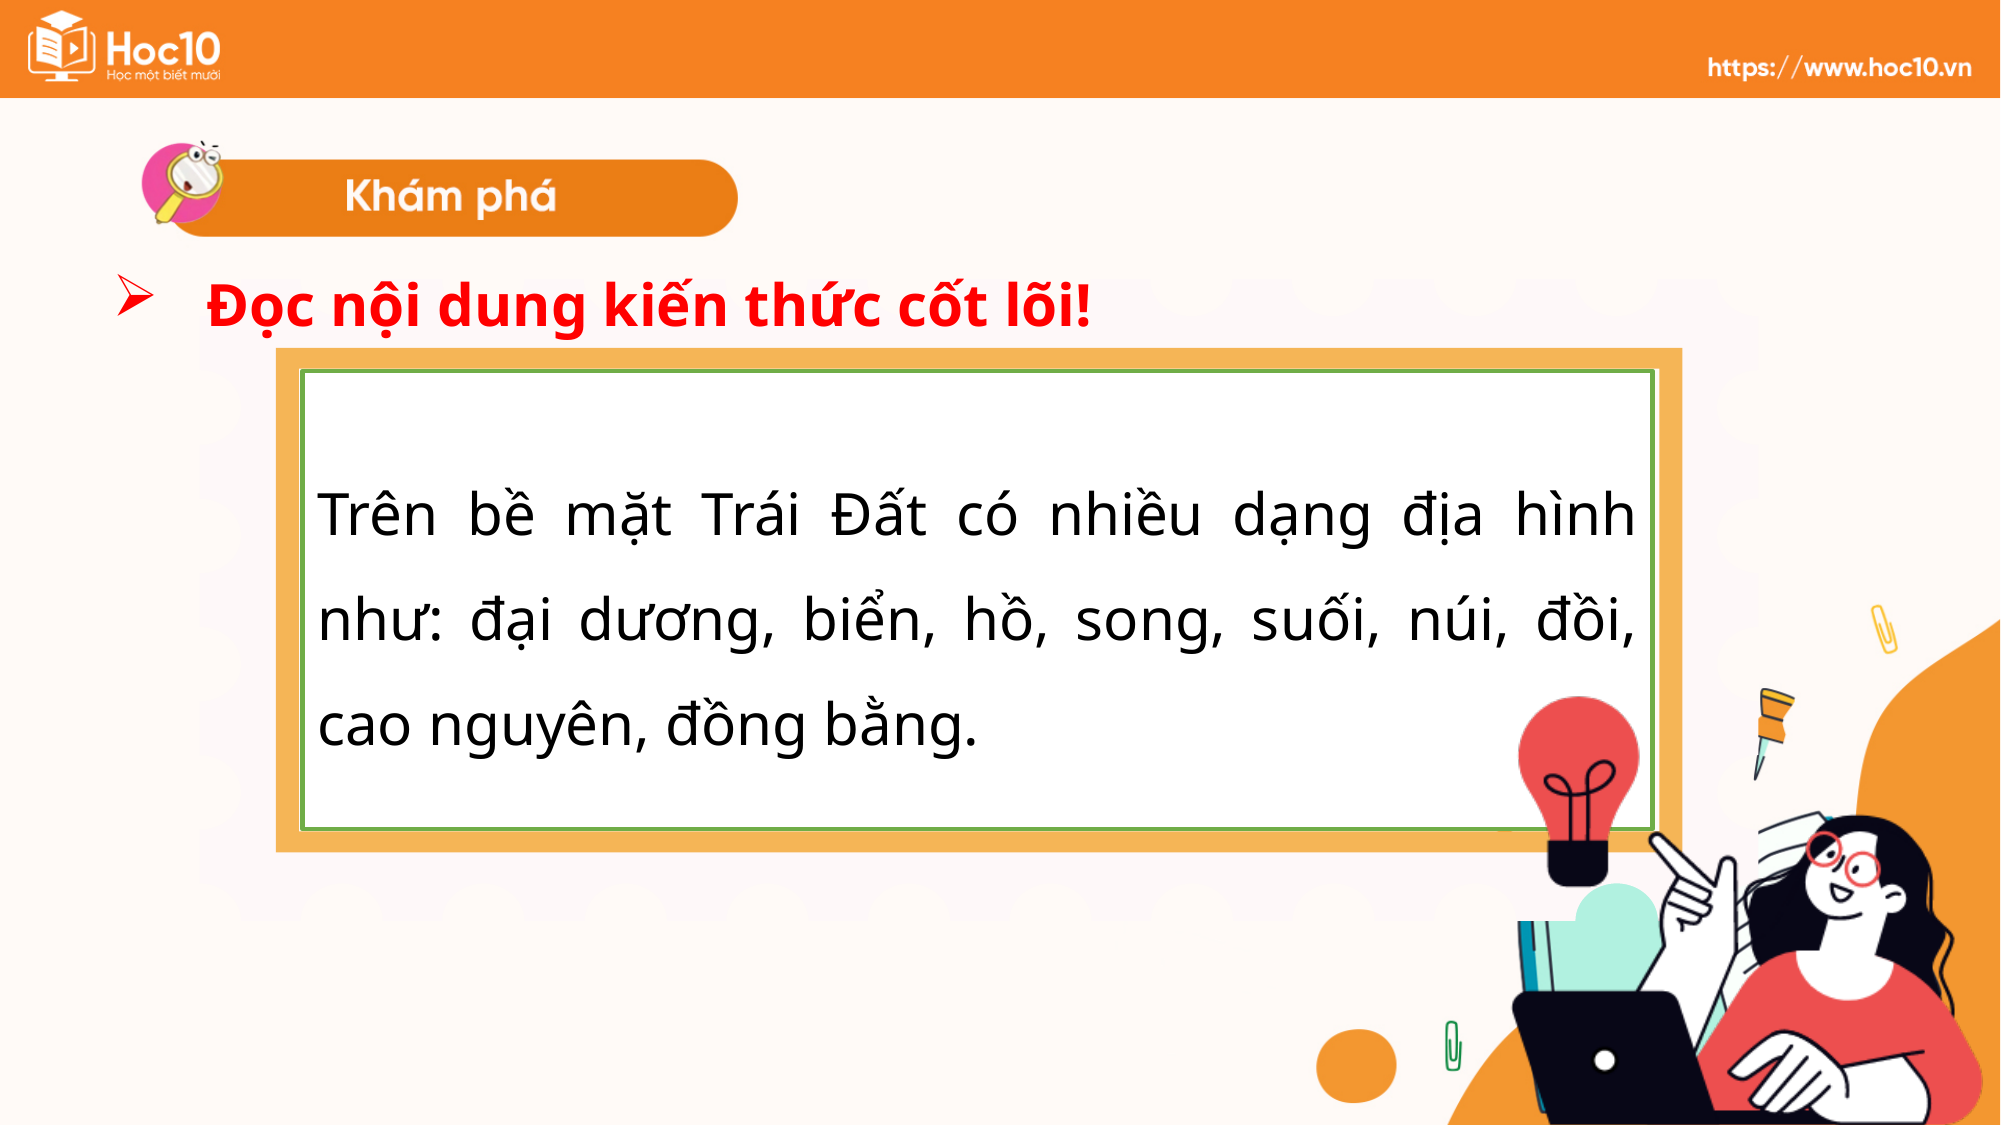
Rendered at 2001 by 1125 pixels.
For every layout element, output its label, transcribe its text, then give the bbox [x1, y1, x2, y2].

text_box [199, 278, 1759, 921]
text_box Đọc nội dung kiến thức cốt lõi! [112, 233, 1888, 338]
picture [0, 0, 2001, 1125]
